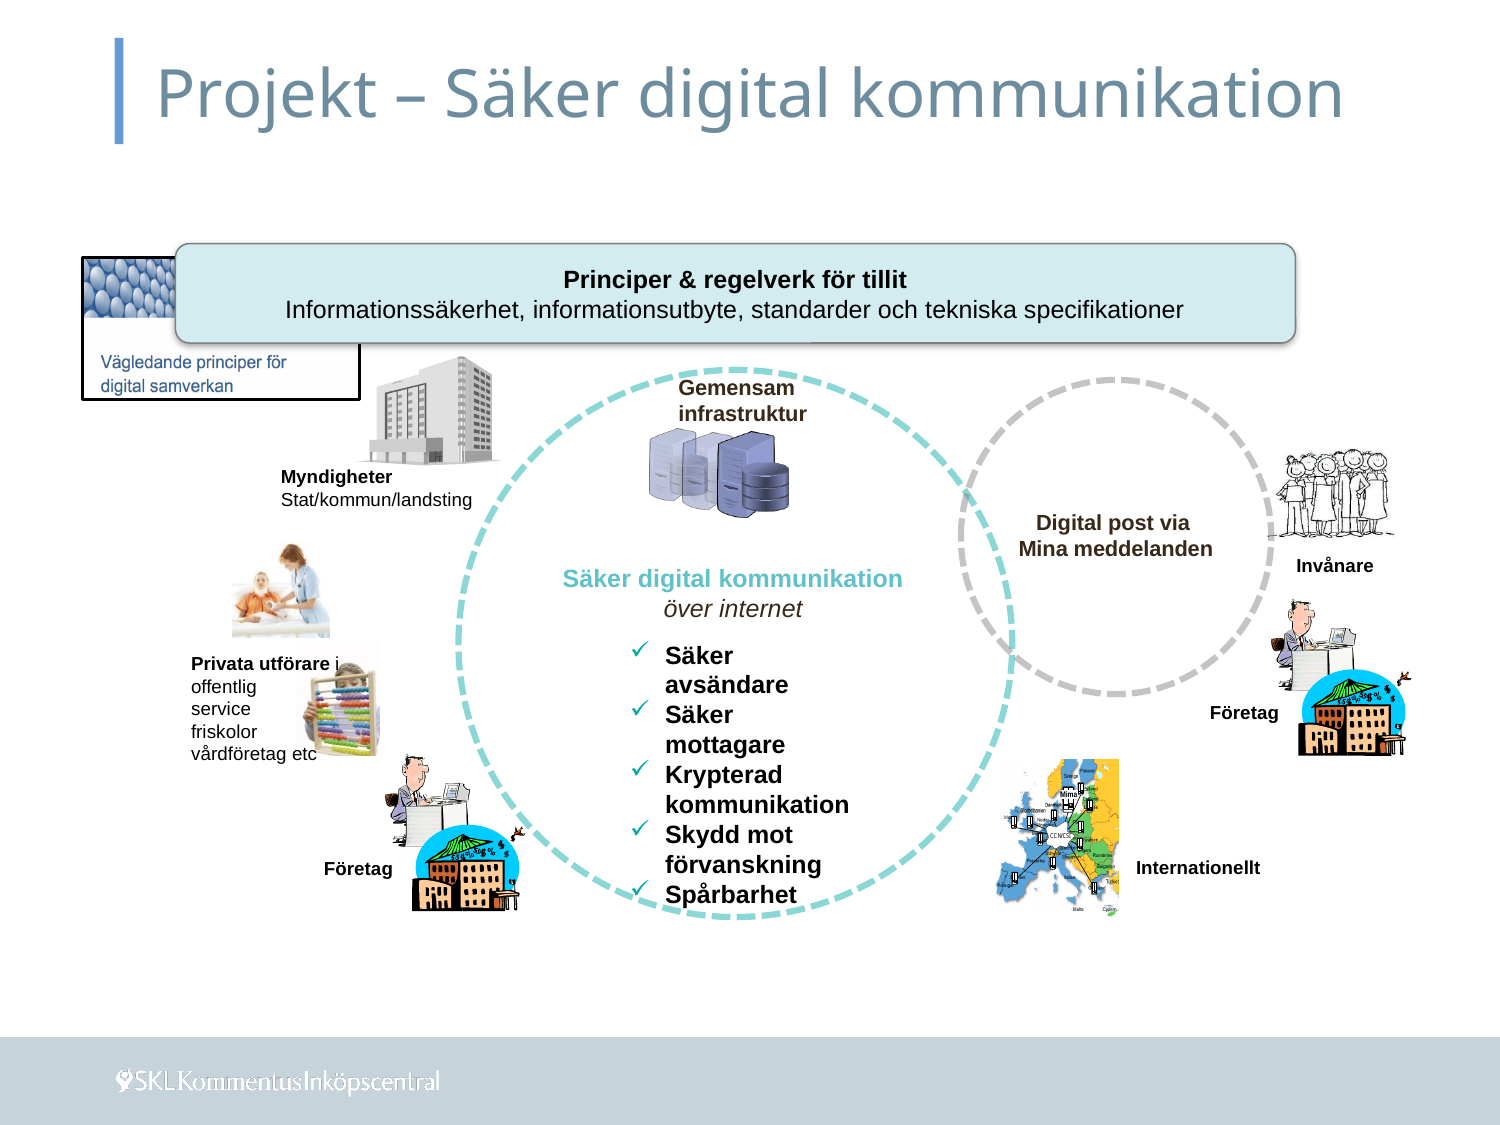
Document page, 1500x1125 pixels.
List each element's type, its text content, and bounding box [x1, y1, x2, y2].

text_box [83, 243, 1412, 920]
title Projekt – Säker digital kommunikation [117, 27, 1385, 154]
picture [116, 1068, 439, 1097]
